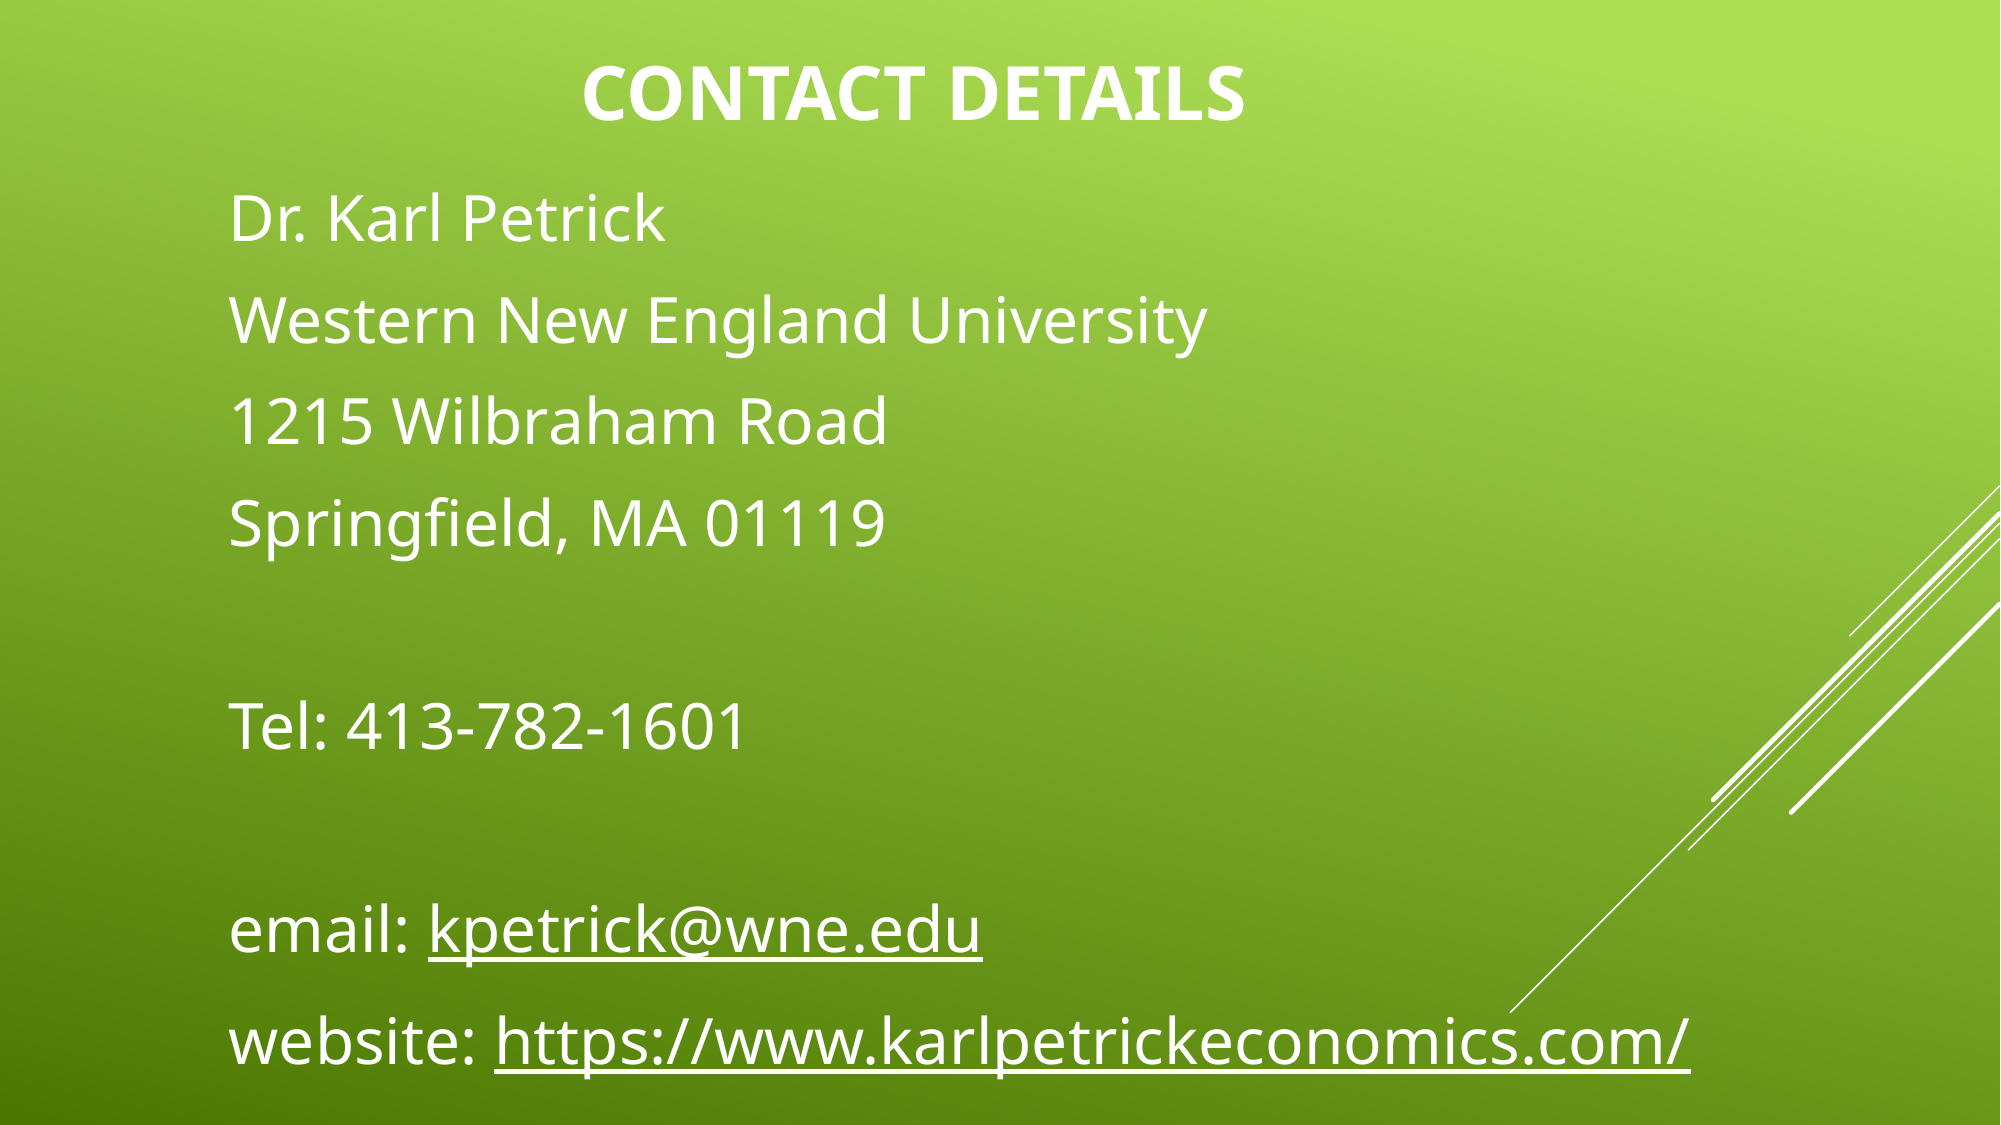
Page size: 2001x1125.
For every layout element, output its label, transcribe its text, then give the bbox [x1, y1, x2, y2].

list Dr. Karl Petrick Western New England University 1215 Wilbraham Road Springfield, MA 01119 Tel: 413-782-1601 email: kpetrick@wne.edu website: https://www.karlpetrickeconomics.com/ [213, 170, 1791, 1101]
title Contact details [213, 24, 1614, 143]
